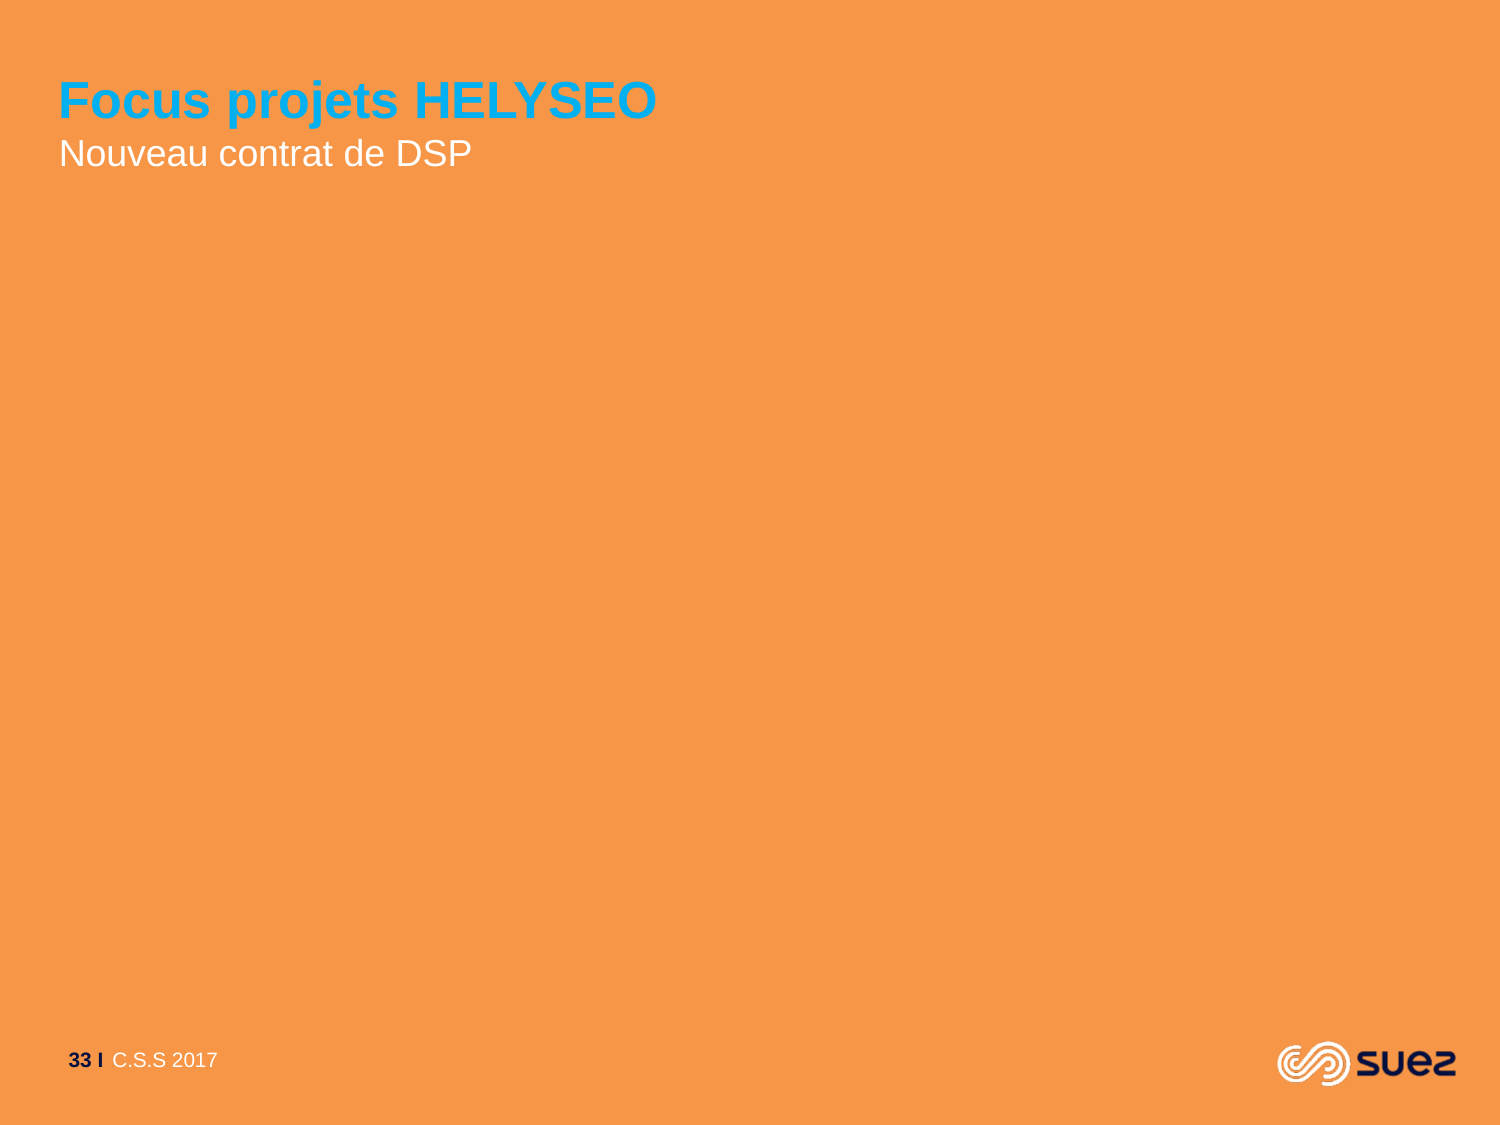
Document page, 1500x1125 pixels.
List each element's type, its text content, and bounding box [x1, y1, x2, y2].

text_box Focus projets HELYSEO Nouveau contrat de DSP [58, 66, 1471, 228]
picture [1263, 1006, 1500, 1125]
text_box <numéro> I [0, 1046, 113, 1124]
text_box C.S.S 2017 [113, 1046, 1211, 1124]
